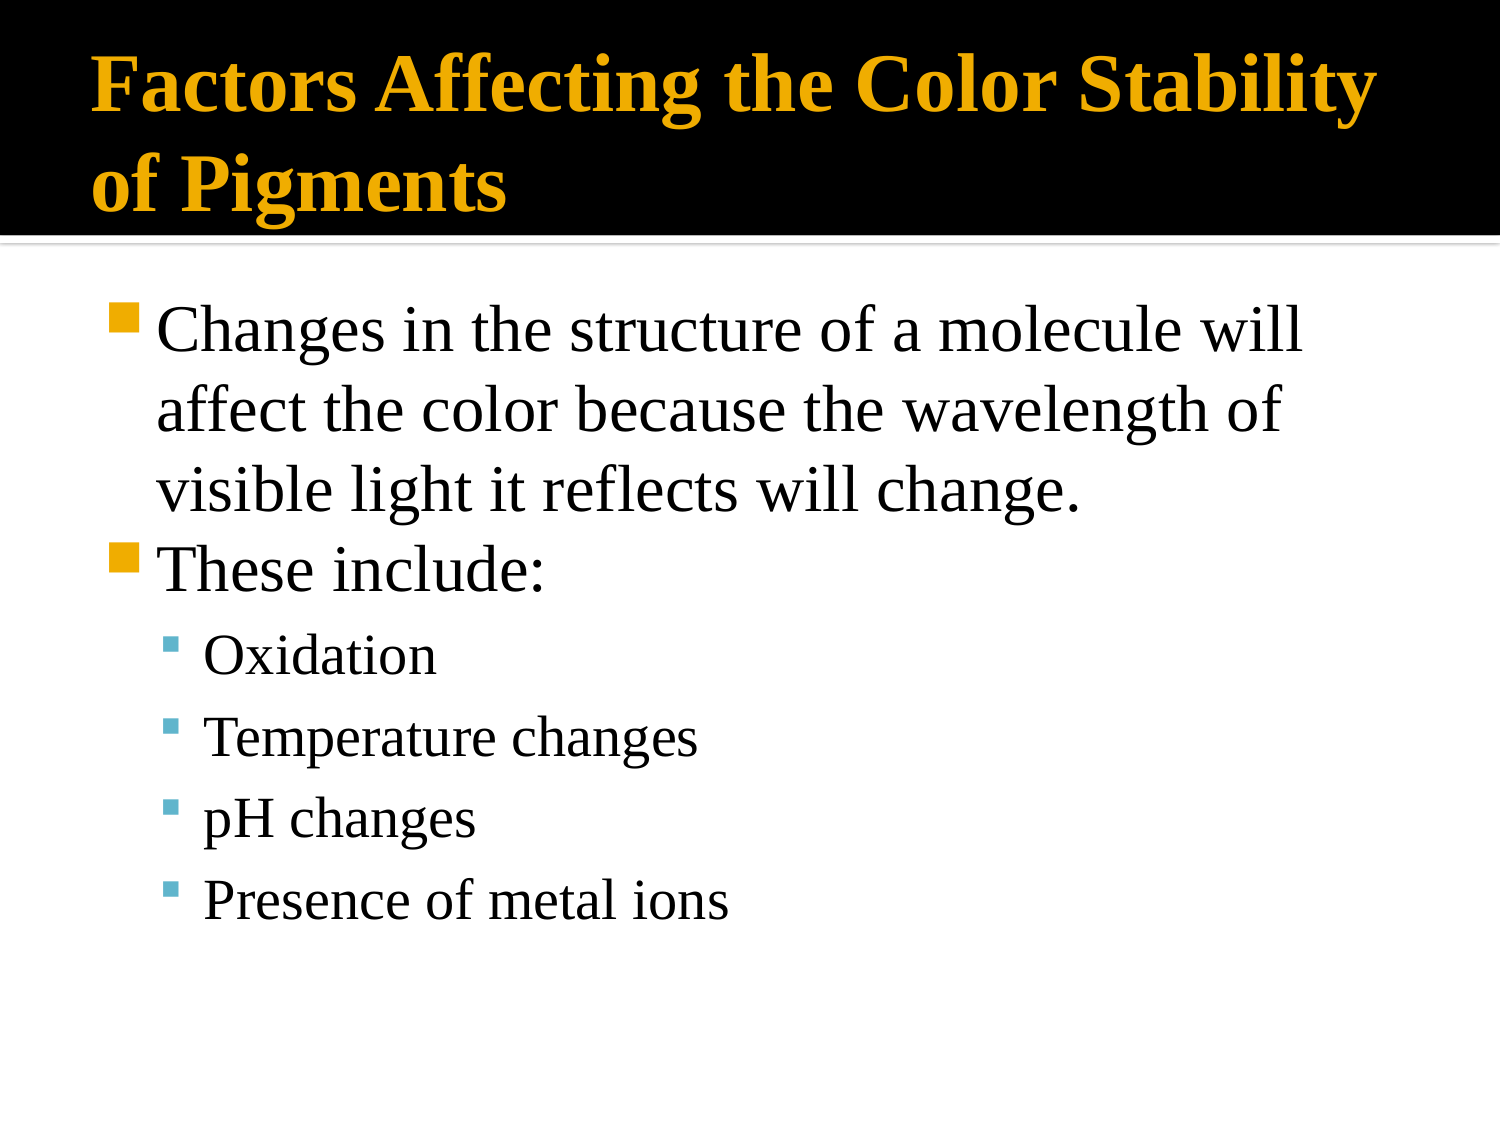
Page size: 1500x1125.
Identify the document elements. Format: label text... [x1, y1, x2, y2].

title Factors Affecting the Color Stability of Pigments [75, 25, 1425, 231]
list Changes in the structure of a molecule will affect the color because the wavelength of visible light it reflects will change. These include: Oxidation Temperature changes pH changes Presence of metal ions [75, 269, 1425, 1050]
